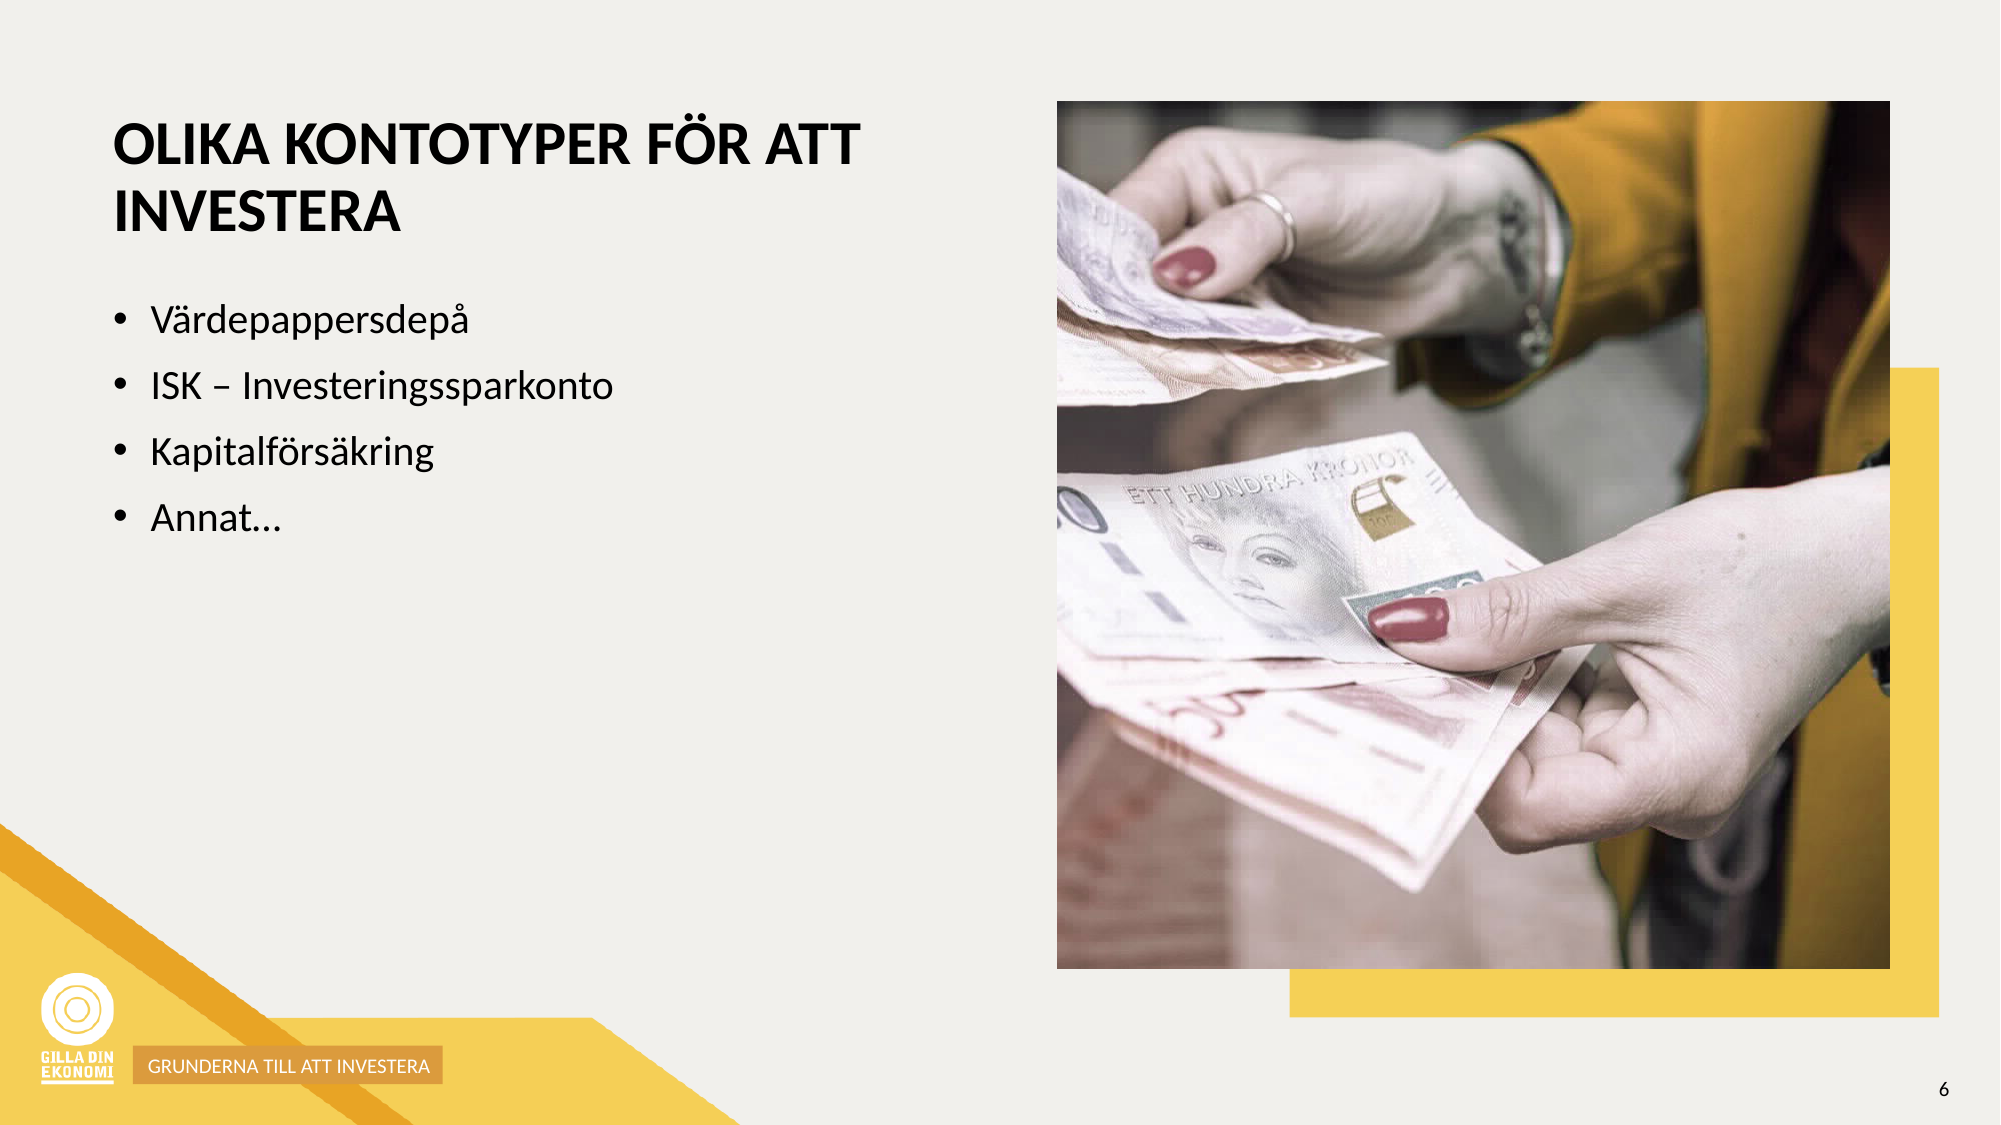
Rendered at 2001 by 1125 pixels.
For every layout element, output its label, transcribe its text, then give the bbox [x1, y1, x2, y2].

title OLIKA KONTOTYPER FÖR ATT INVESTERA [98, 102, 1044, 321]
picture [0, 822, 743, 1125]
picture [1057, 101, 1890, 969]
list GRUNDERNA TILL ATT INVESTERA [132, 1045, 443, 1085]
list Värdepappersdepå ISK – Investeringssparkonto Kapitalförsäkring Annat… [98, 290, 938, 638]
